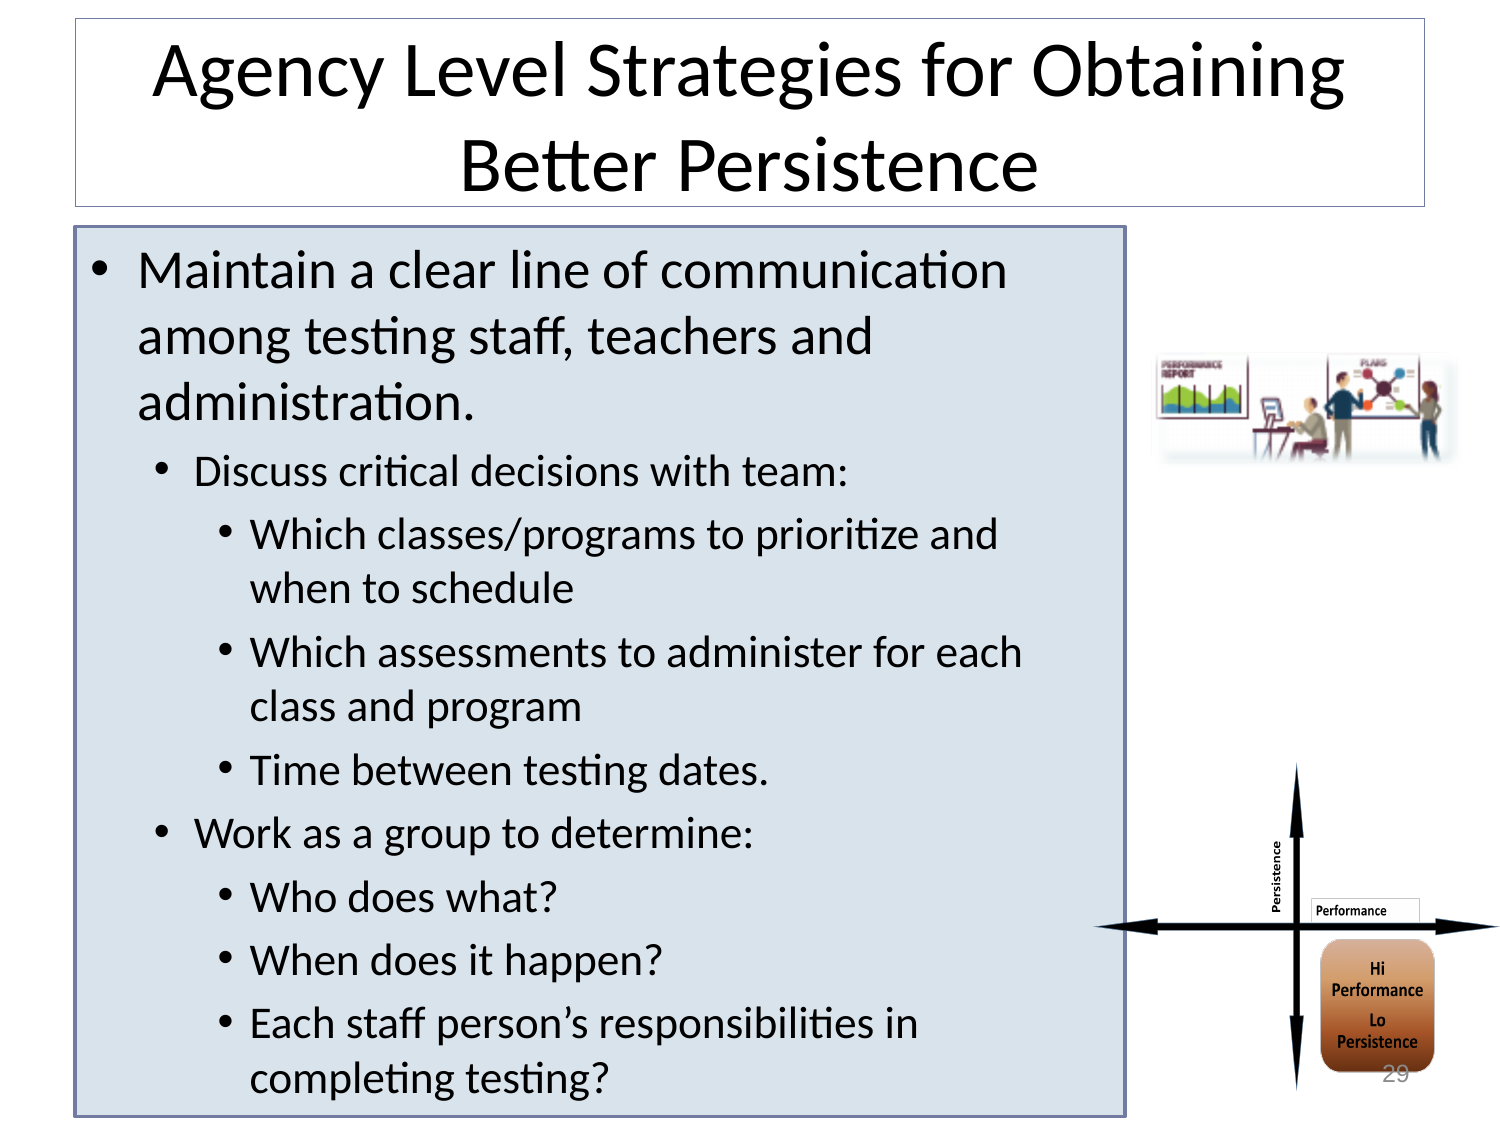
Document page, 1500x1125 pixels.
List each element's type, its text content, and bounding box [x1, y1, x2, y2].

picture [1093, 762, 1500, 1092]
list Maintain a clear line of communication among testing staff, teachers and administration. Discuss critical decisions with team: Which classes/programs to prioritize and when to schedule Which assessments to administer for each class and program Time between testing dates. Work as a group to determine: Who does what? When does it happen? Each staff person’s responsibilities in completing testing? [75, 226, 1125, 1117]
picture [1152, 352, 1457, 463]
slide_number 29 [1074, 1042, 1425, 1103]
title Agency Level Strategies for Obtaining Better Persistence [75, 18, 1425, 207]
